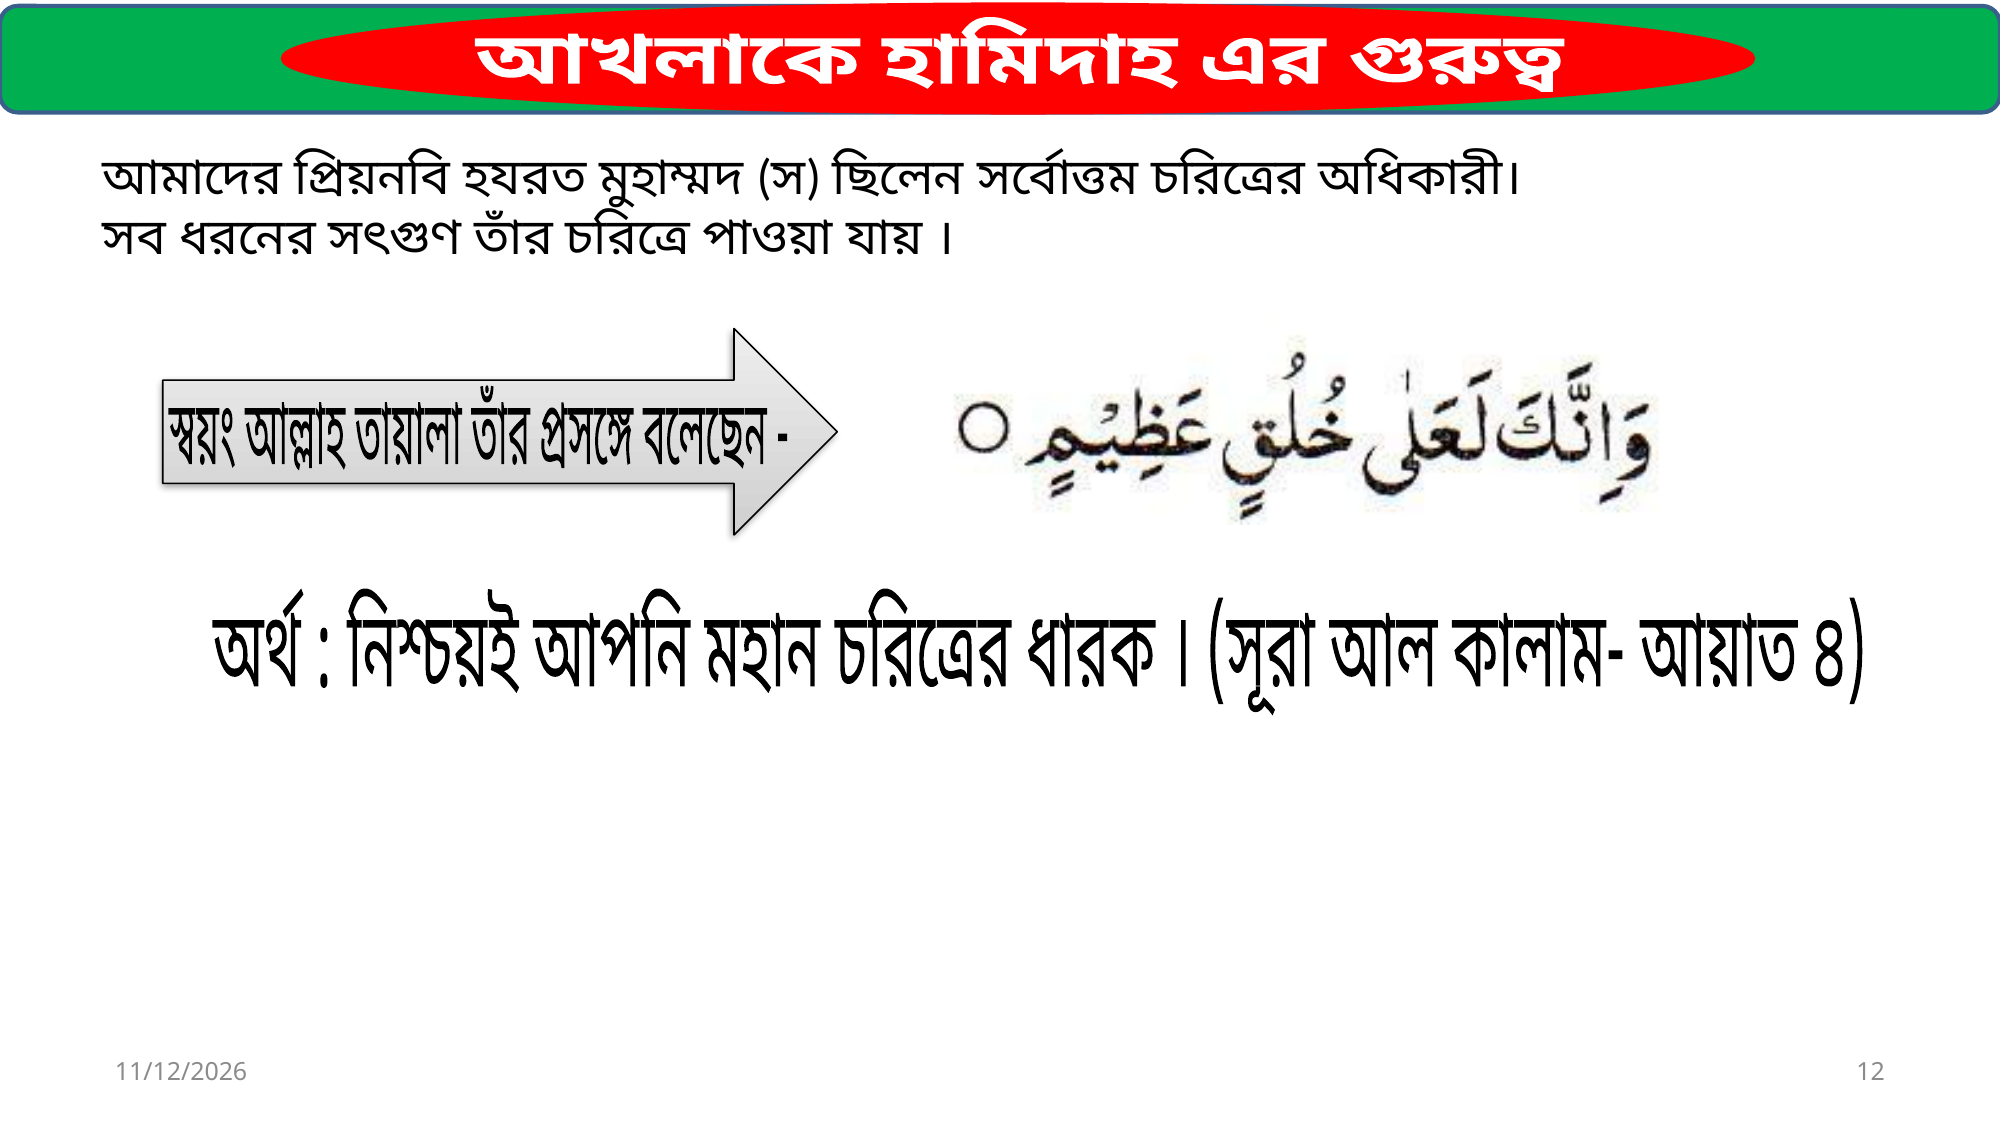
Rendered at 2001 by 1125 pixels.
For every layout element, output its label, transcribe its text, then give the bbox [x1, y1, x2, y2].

slide_number 19-Sep-20 [99, 1042, 567, 1103]
slide_number 12 [1433, 1042, 1900, 1103]
text_box আমাদের প্রিয়নবি হযরত মুহাম্মদ (স) ছিলেন সর্বোত্তম চরিত্রের অধিকারী। সব ধরনের সৎগুণ তাঁর চরিত্রে পাওয়া যায় । [87, 136, 1808, 272]
picture [798, 277, 1845, 525]
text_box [162, 328, 838, 536]
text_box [0, 4, 2000, 113]
